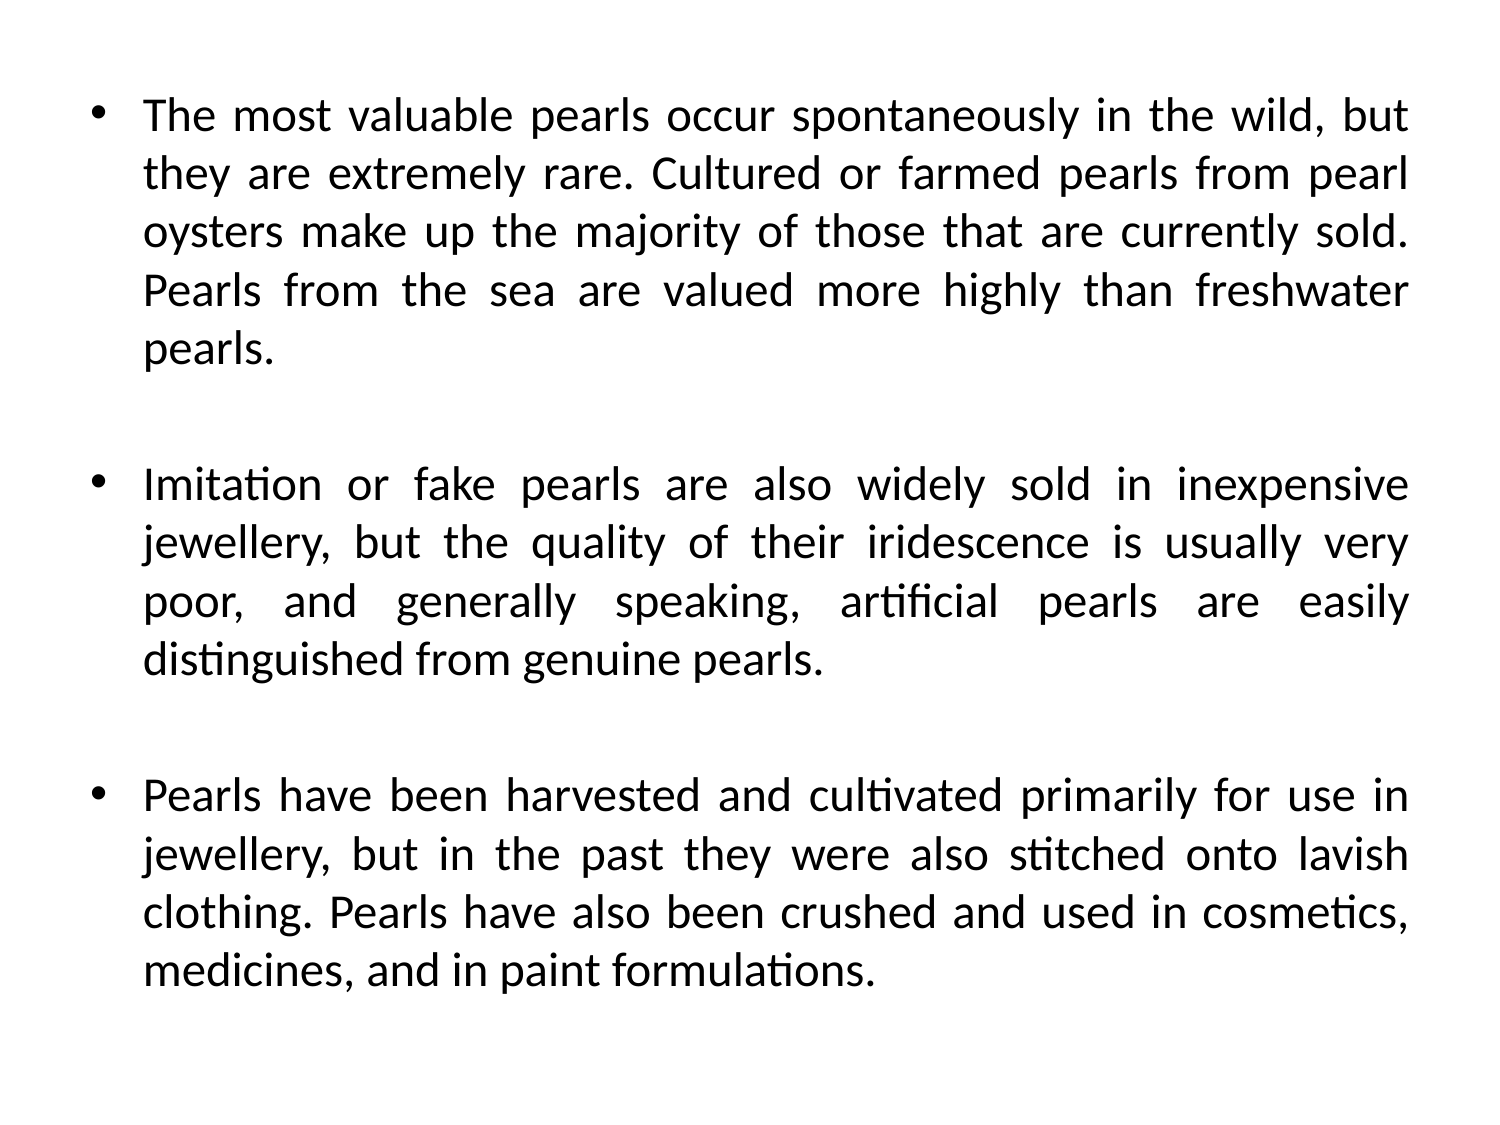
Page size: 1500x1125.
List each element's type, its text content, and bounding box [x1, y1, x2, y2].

list The most valuable pearls occur spontaneously in the wild, but they are extremely rare. Cultured or farmed pearls from pearl oysters make up the majority of those that are currently sold. Pearls from the sea are valued more highly than freshwater pearls. Imitation or fake pearls are also widely sold in inexpensive jewellery, but the quality of their iridescence is usually very poor, and generally speaking, artificial pearls are easily distinguished from genuine pearls. Pearls have been harvested and cultivated primarily for use in jewellery, but in the past they were also stitched onto lavish clothing. Pearls have also been crushed and used in cosmetics, medicines, and in paint formulations. [75, 75, 1425, 1005]
